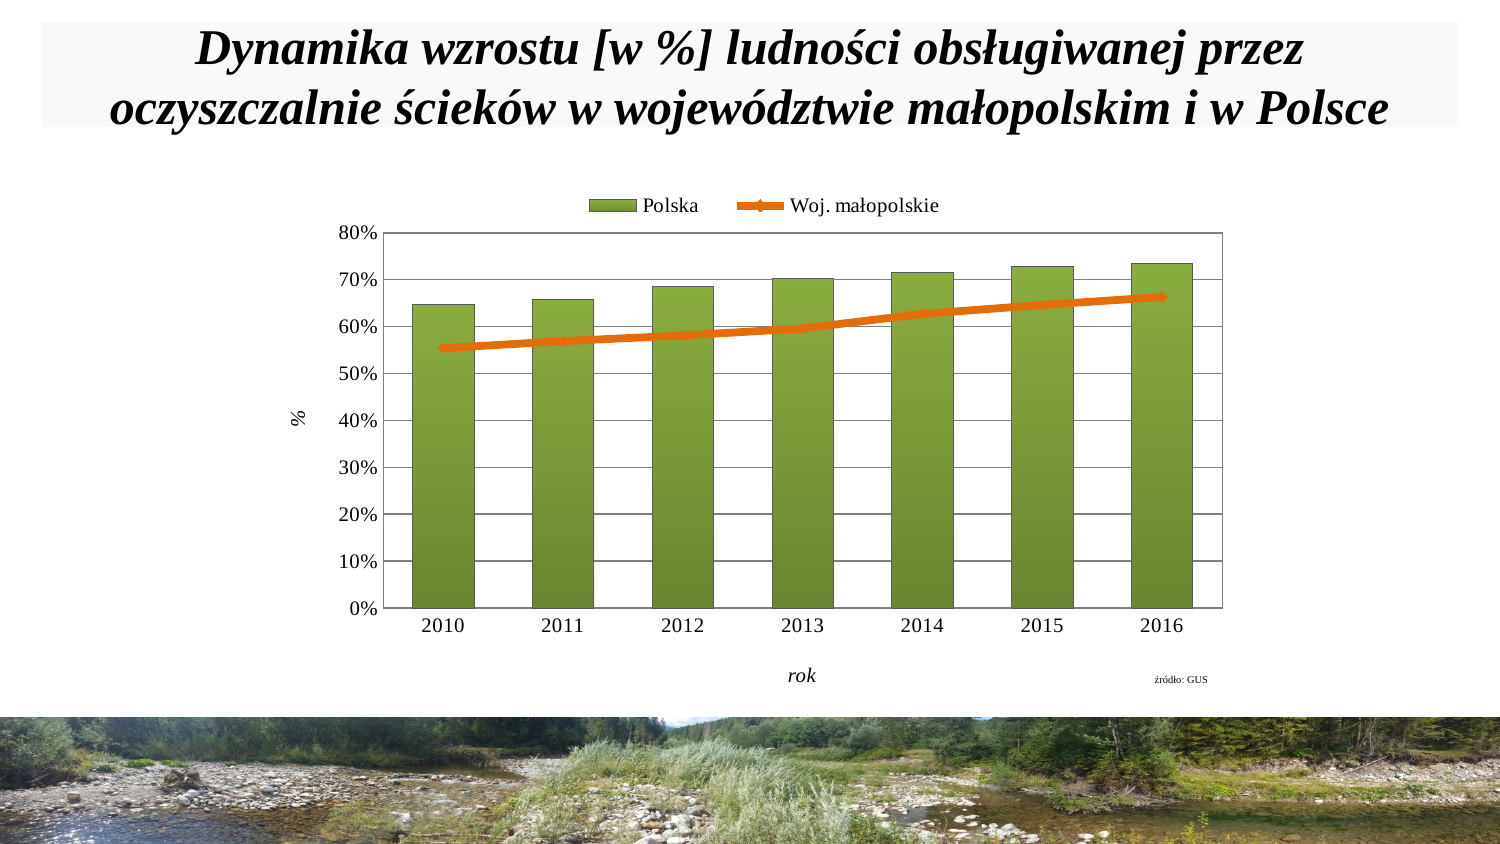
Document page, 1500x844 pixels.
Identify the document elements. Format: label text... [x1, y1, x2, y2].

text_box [277, 185, 1247, 694]
title Dynamika wzrostu [w %] ludności obsługiwanej przez oczyszczalnie ścieków w województwie małopolskim i w Polsce [41, 22, 1459, 127]
picture [0, 716, 1500, 844]
